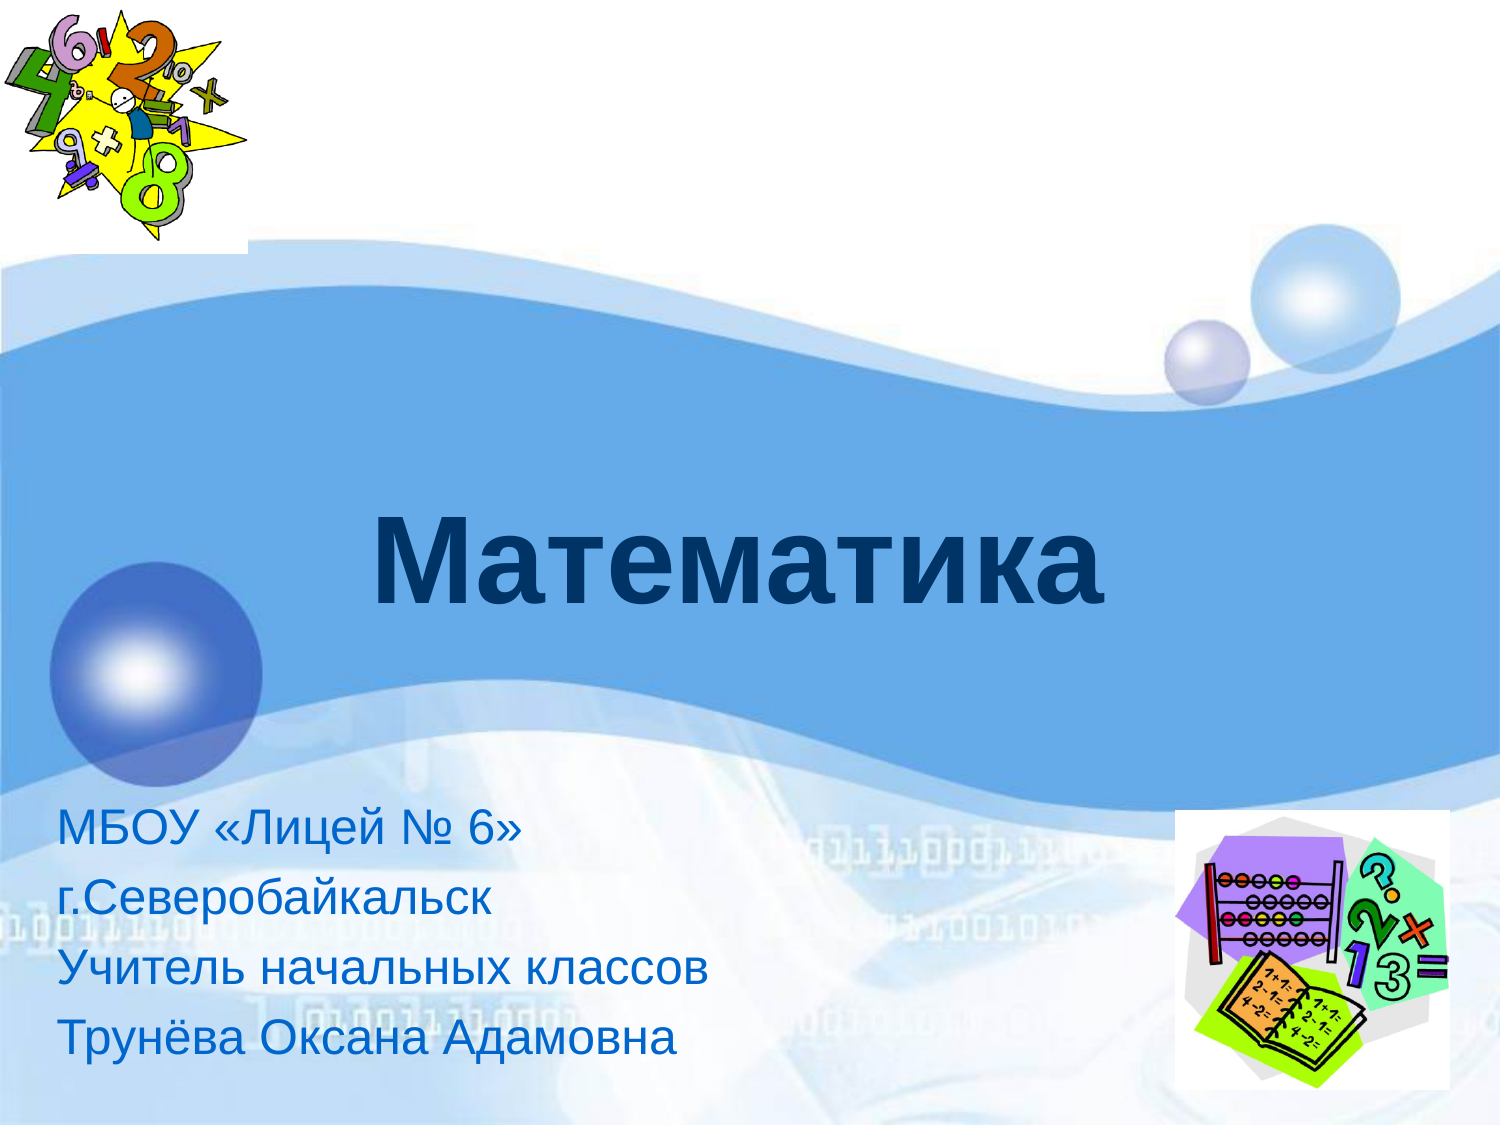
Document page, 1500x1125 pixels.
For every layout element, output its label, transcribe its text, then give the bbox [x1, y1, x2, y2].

subtitle МБОУ «Лицей № 6» г.Северобайкальск Учитель начальных классов Трунёва Оксана Адамовна [41, 786, 1092, 918]
title Математика [100, 432, 1376, 674]
picture [0, 0, 1500, 1125]
